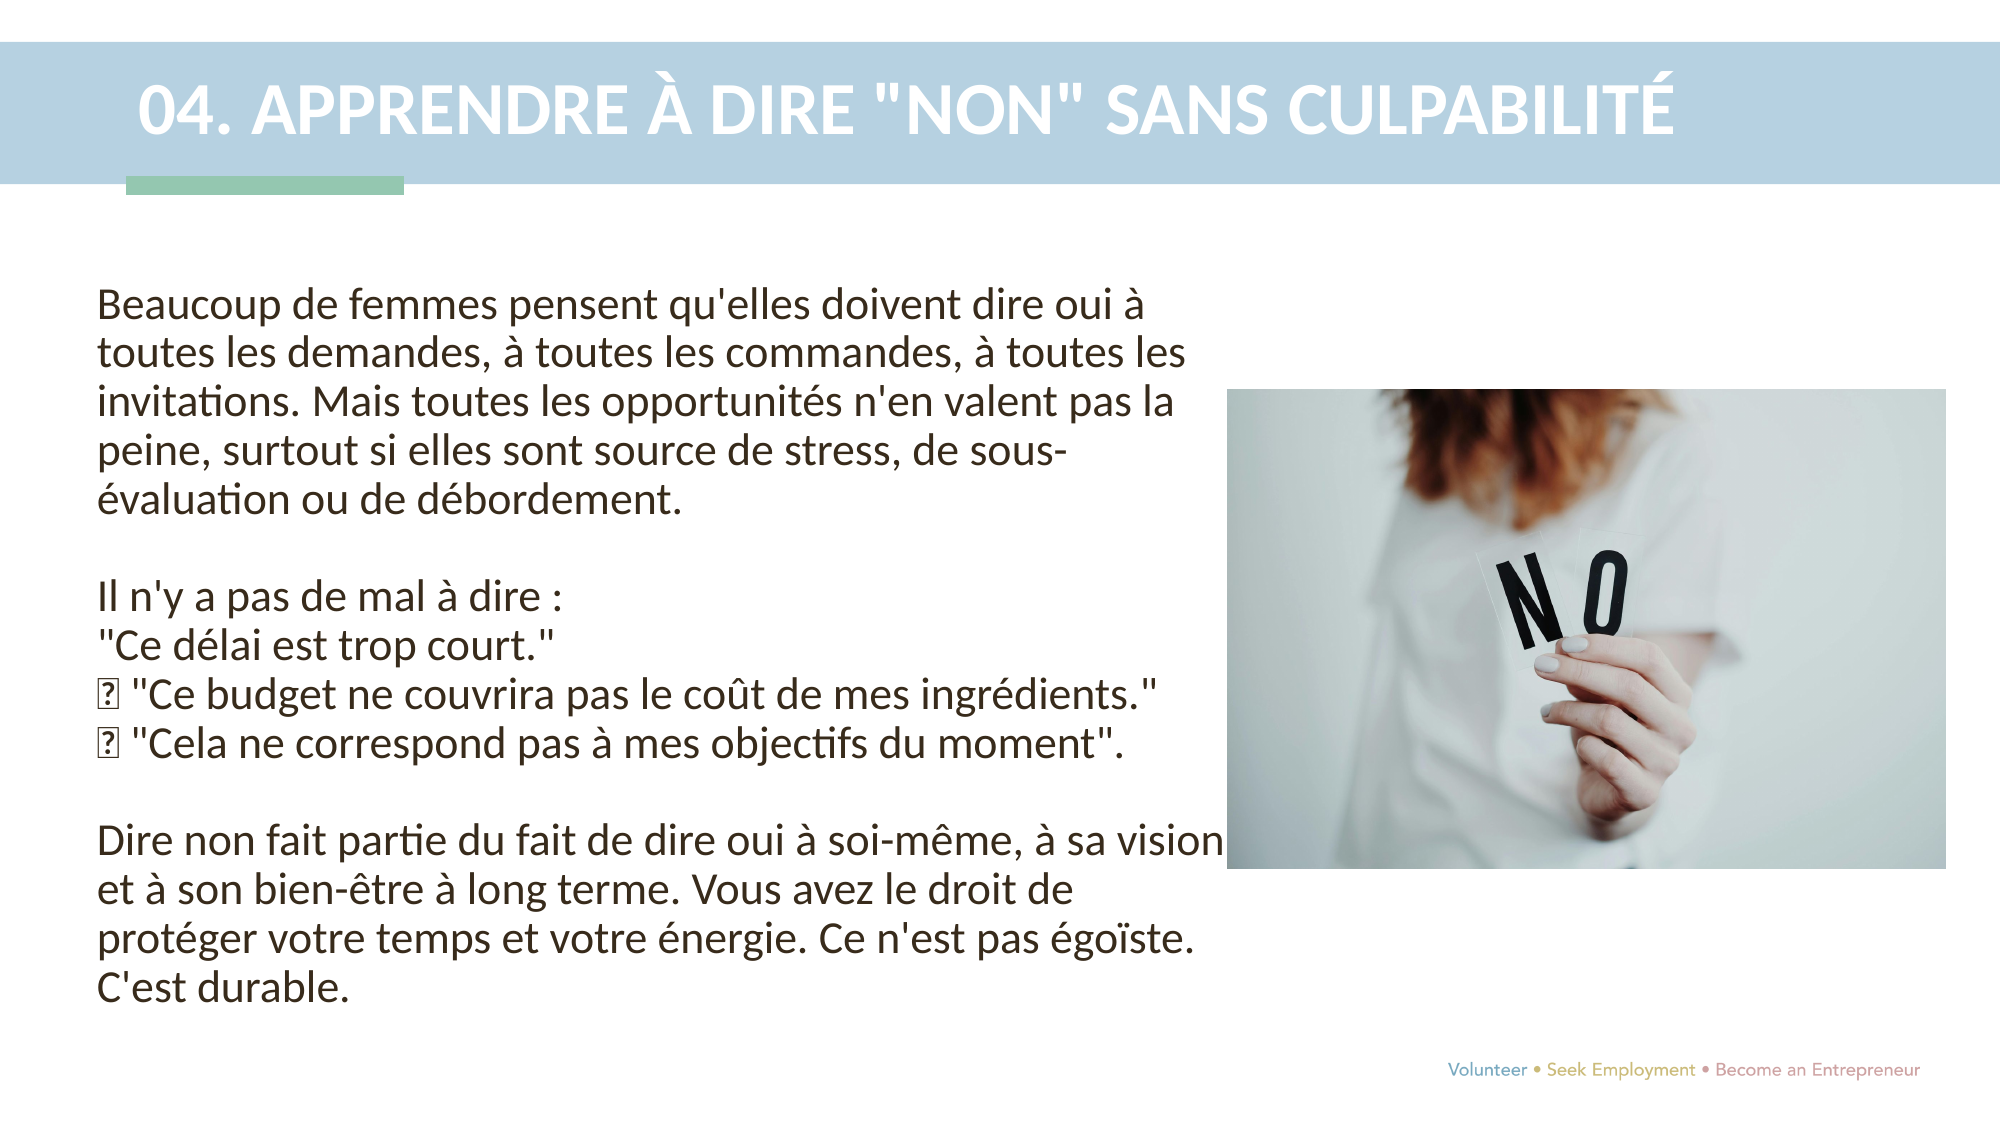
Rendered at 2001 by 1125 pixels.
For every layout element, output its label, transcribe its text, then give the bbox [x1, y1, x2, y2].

list Beaucoup de femmes pensent qu'elles doivent dire oui à toutes les demandes, à toutes les commandes, à toutes les invitations. Mais toutes les opportunités n'en valent pas la peine, surtout si elles sont source de stress, de sous-évaluation ou de débordement. Il n'y a pas de mal à dire : "Ce délai est trop court." ❌ "Ce budget ne couvrira pas le coût de mes ingrédients." ❌ "Cela ne correspond pas à mes objectifs du moment". Dire non fait partie du fait de dire oui à soi-même, à sa vision et à son bien-être à long terme. Vous avez le droit de protéger votre temps et votre énergie. Ce n'est pas égoïste. C'est durable. [81, 272, 1257, 986]
picture [1227, 389, 1946, 869]
list 04. APPRENDRE À DIRE "NON" SANS CULPABILITÉ [123, 51, 1913, 170]
picture [1418, 1046, 1971, 1103]
